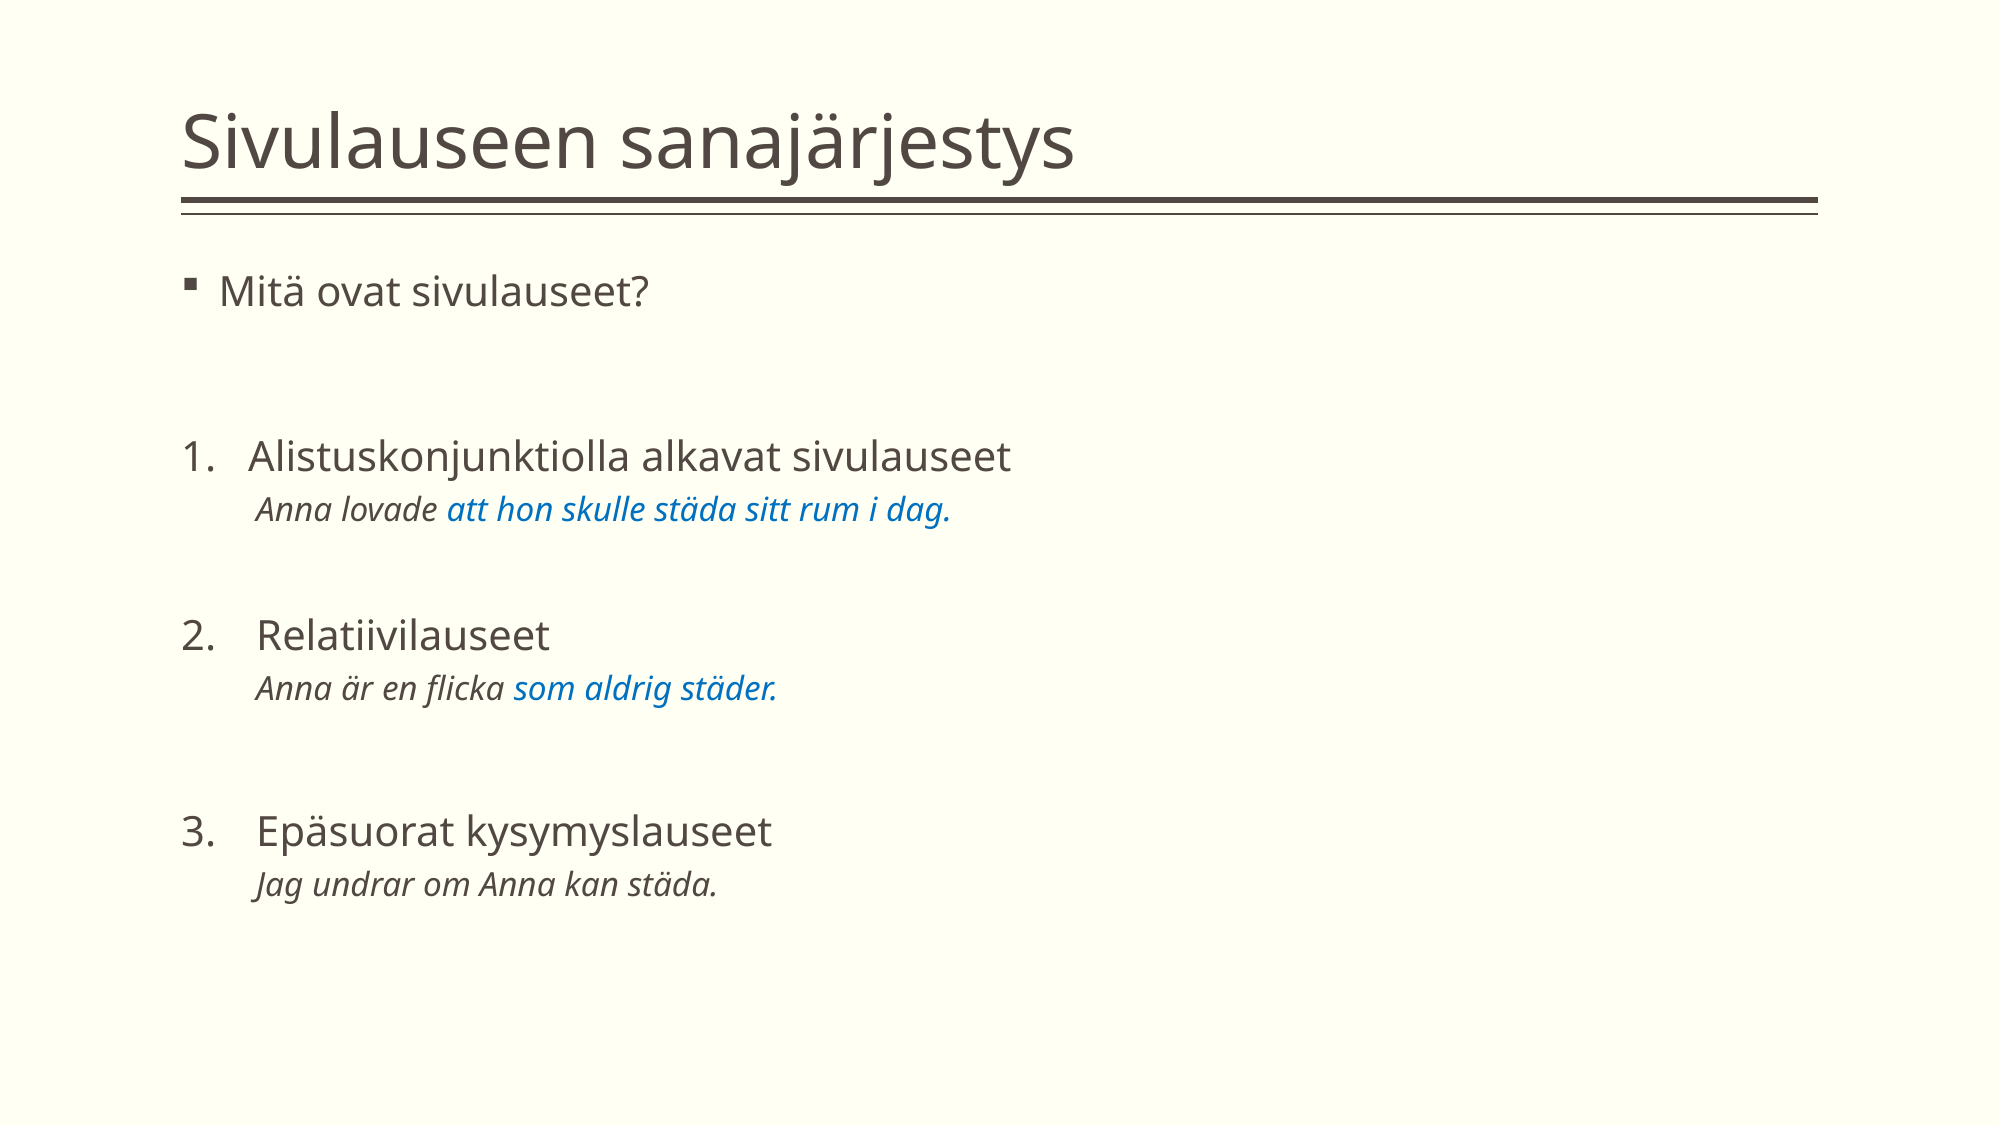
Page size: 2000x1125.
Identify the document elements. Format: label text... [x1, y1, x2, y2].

title Sivulauseen sanajärjestys [181, 12, 1818, 193]
list Mitä ovat sivulauseet? Alistuskonjunktiolla alkavat sivulauseet Anna lovade att hon skulle städa sitt rum i dag. Relatiivilauseet Anna är en flicka som aldrig städer. Epäsuorat kysymyslauseet Jag undrar om Anna kan städa. [181, 262, 1819, 1013]
